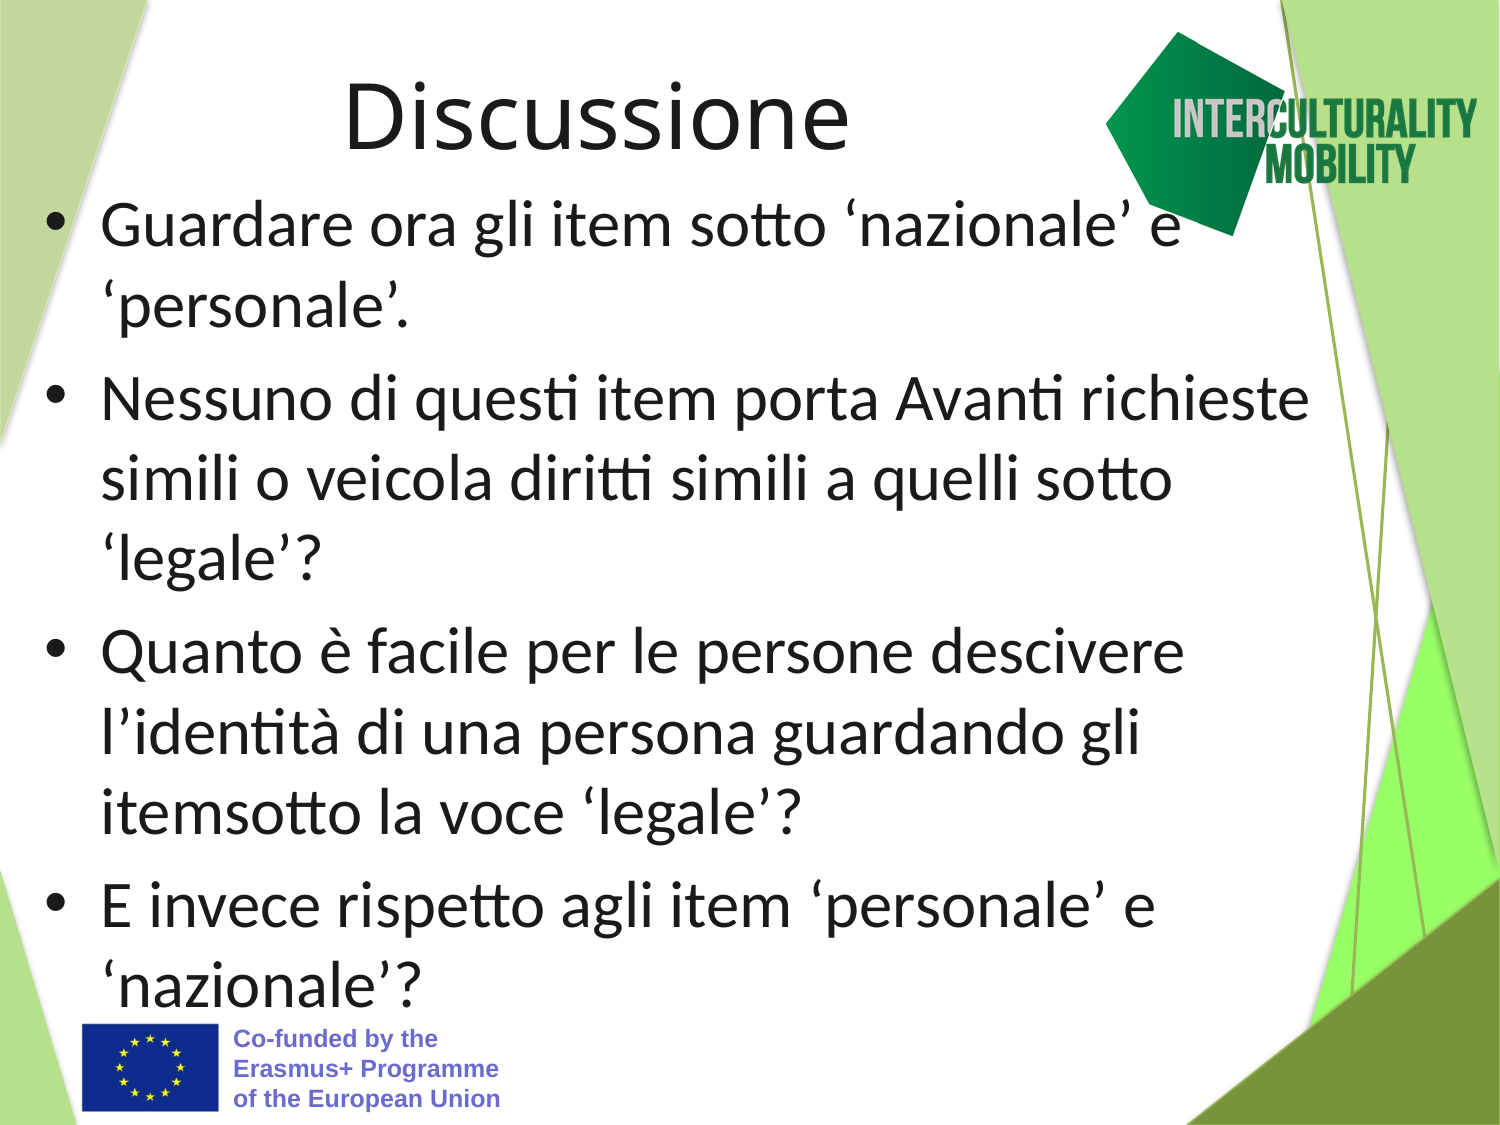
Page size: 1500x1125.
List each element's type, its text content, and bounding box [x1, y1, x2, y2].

picture [238, 1096, 243, 1105]
picture [1104, 30, 1477, 237]
title Discussione [112, 19, 1083, 172]
picture [56, 1054, 243, 1125]
list Guardare ora gli item sotto ‘nazionale’ e ‘personale’. Nessuno di questi item porta Avanti richieste simili o veicola diritti simili a quelli sotto ‘legale’? Quanto è facile per le persone descivere l’identità di una persona guardando gli itemsotto la voce ‘legale’? E invece rispetto agli item ‘personale’ e ‘nazionale’? [29, 172, 1329, 1054]
